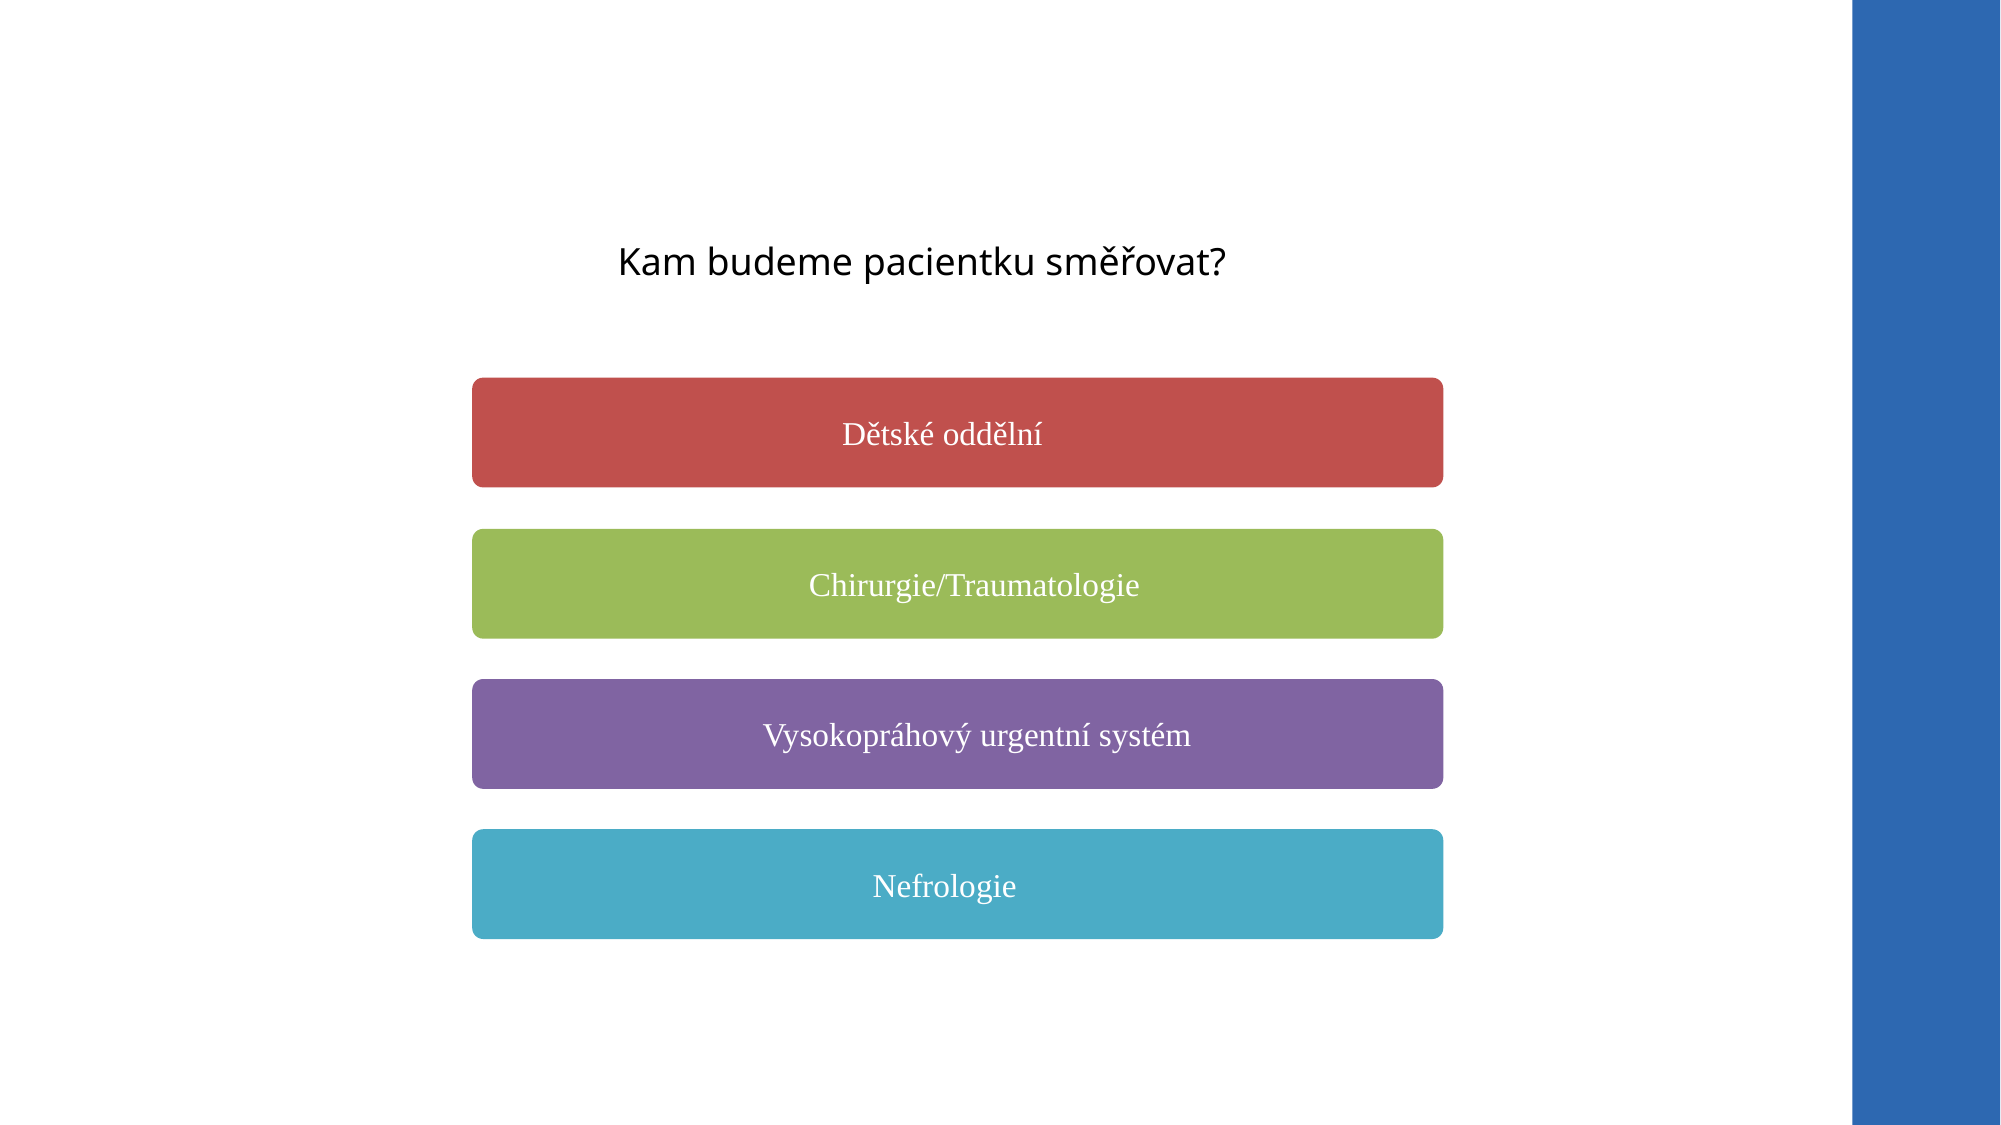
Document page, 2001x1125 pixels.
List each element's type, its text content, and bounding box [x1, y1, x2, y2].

text_box Kam budeme pacientku směřovat? [603, 230, 1721, 291]
text_box [472, 377, 1444, 488]
text_box [472, 528, 1444, 639]
text_box Chirurgie/Traumatologie [794, 556, 1795, 611]
text_box Nefrologie [857, 856, 1061, 911]
text_box Vysokopráhový urgentní systém [747, 706, 1257, 761]
text_box [472, 829, 1444, 940]
text_box Dětské oddělní [827, 404, 1828, 460]
text_box [472, 679, 1444, 789]
